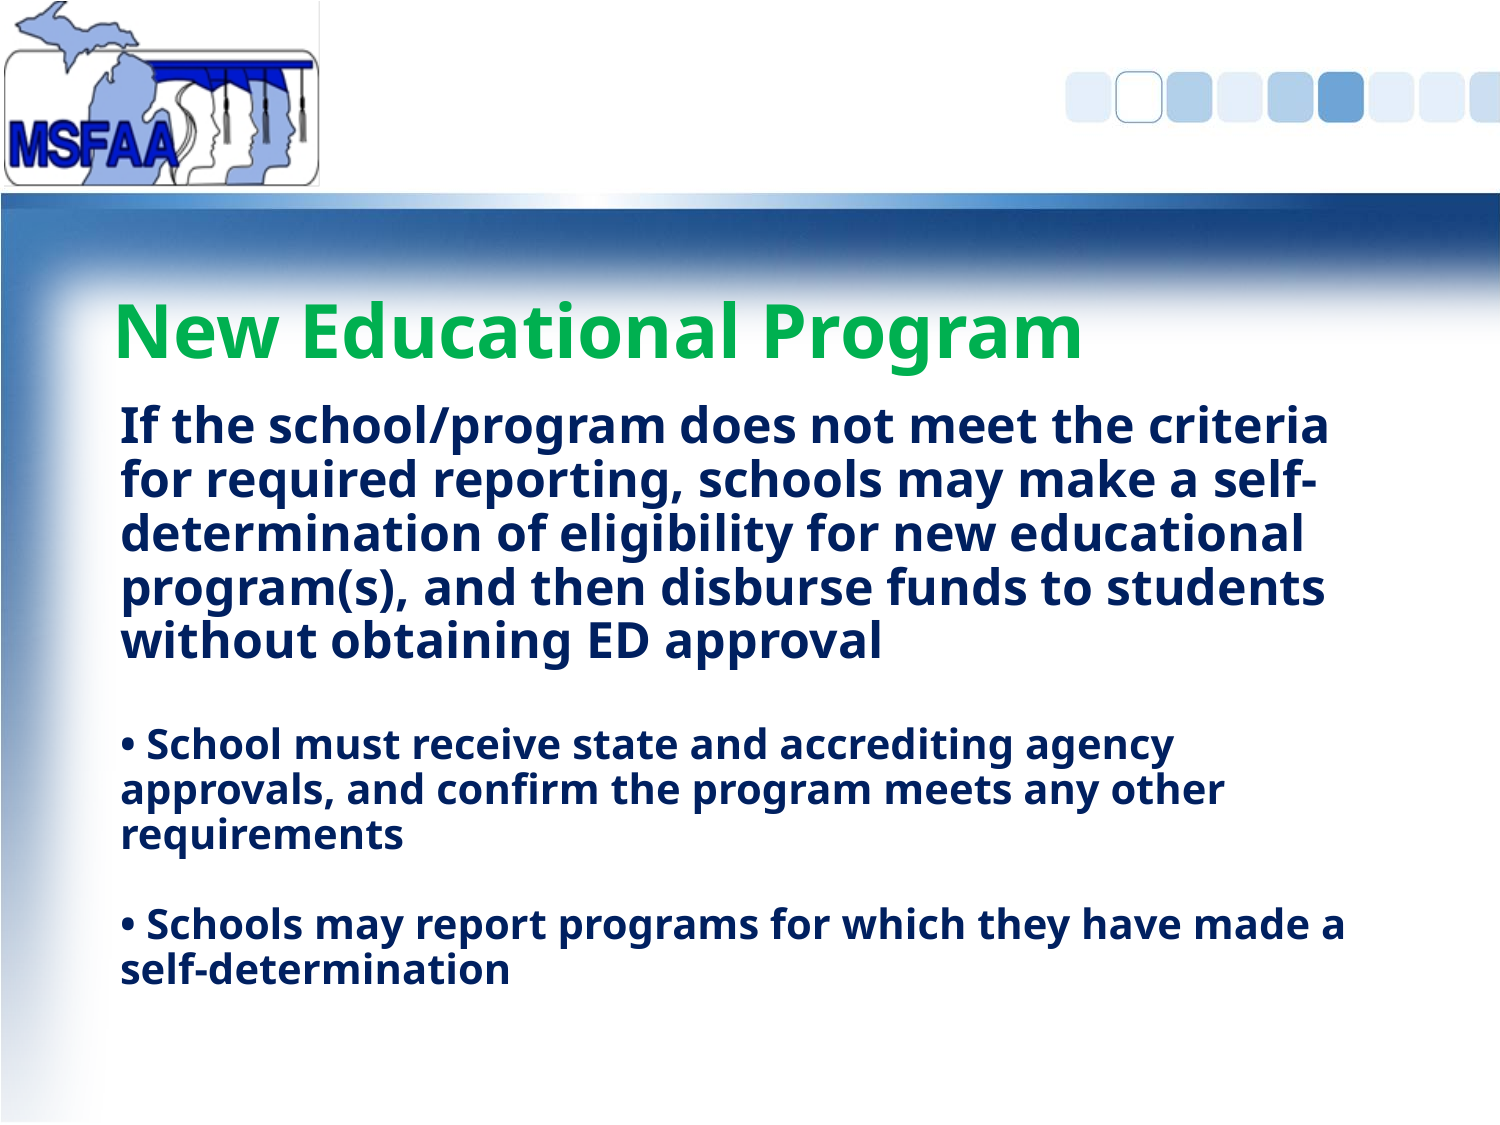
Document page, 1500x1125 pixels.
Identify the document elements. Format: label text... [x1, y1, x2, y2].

title New Educational Program [112, 293, 1373, 388]
subtitle If the school/program does not meet the criteria for required reporting, schools may make a self-determination of eligibility for new educational program(s), and then disburse funds to students without obtaining ED approval • School must receive state and accrediting agency approvals, and confirm the program meets any other requirements • Schools may report programs for which they have made a self-determination [119, 399, 1381, 1075]
picture [0, 0, 1500, 1125]
